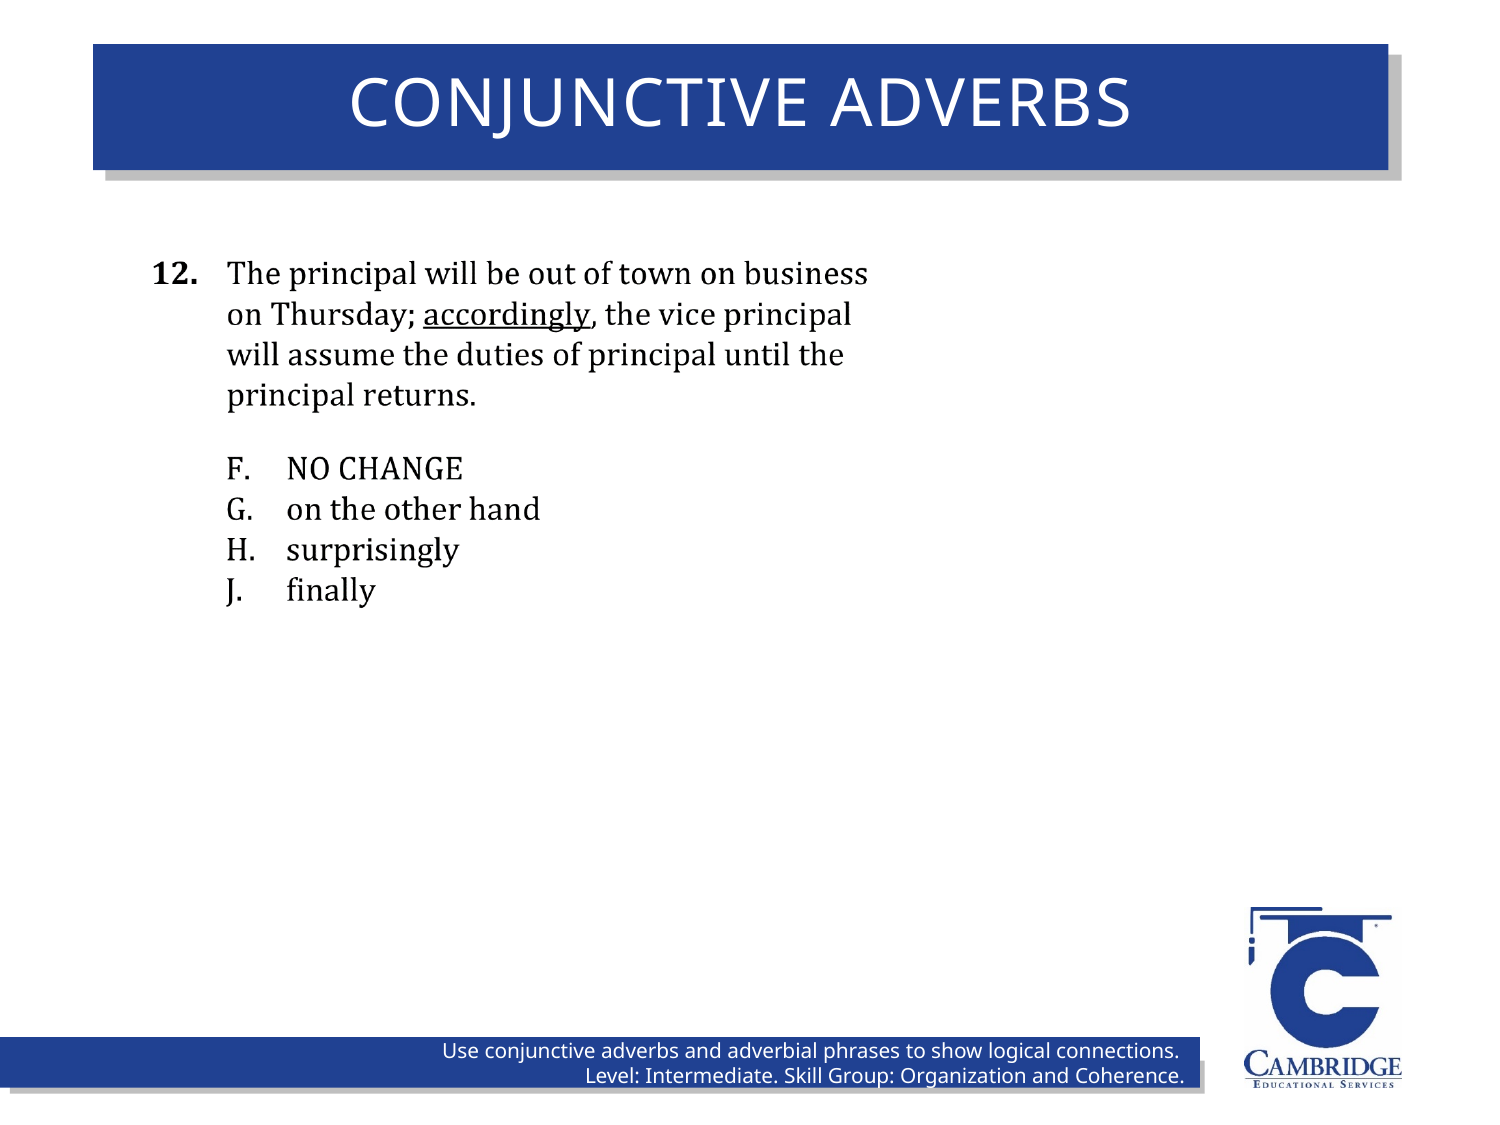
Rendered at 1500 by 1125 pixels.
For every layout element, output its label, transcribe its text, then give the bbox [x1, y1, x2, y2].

picture [138, 244, 876, 622]
footer Use conjunctive adverbs and adverbial phrases to show logical connections. Level: Intermediate. Skill Group: Organization and Coherence. [0, 1037, 1200, 1088]
text_box [104, 53, 1403, 182]
text_box [9, 1059, 1206, 1095]
picture [1244, 907, 1403, 1088]
title Conjunctive Adverbs [93, 44, 1389, 171]
